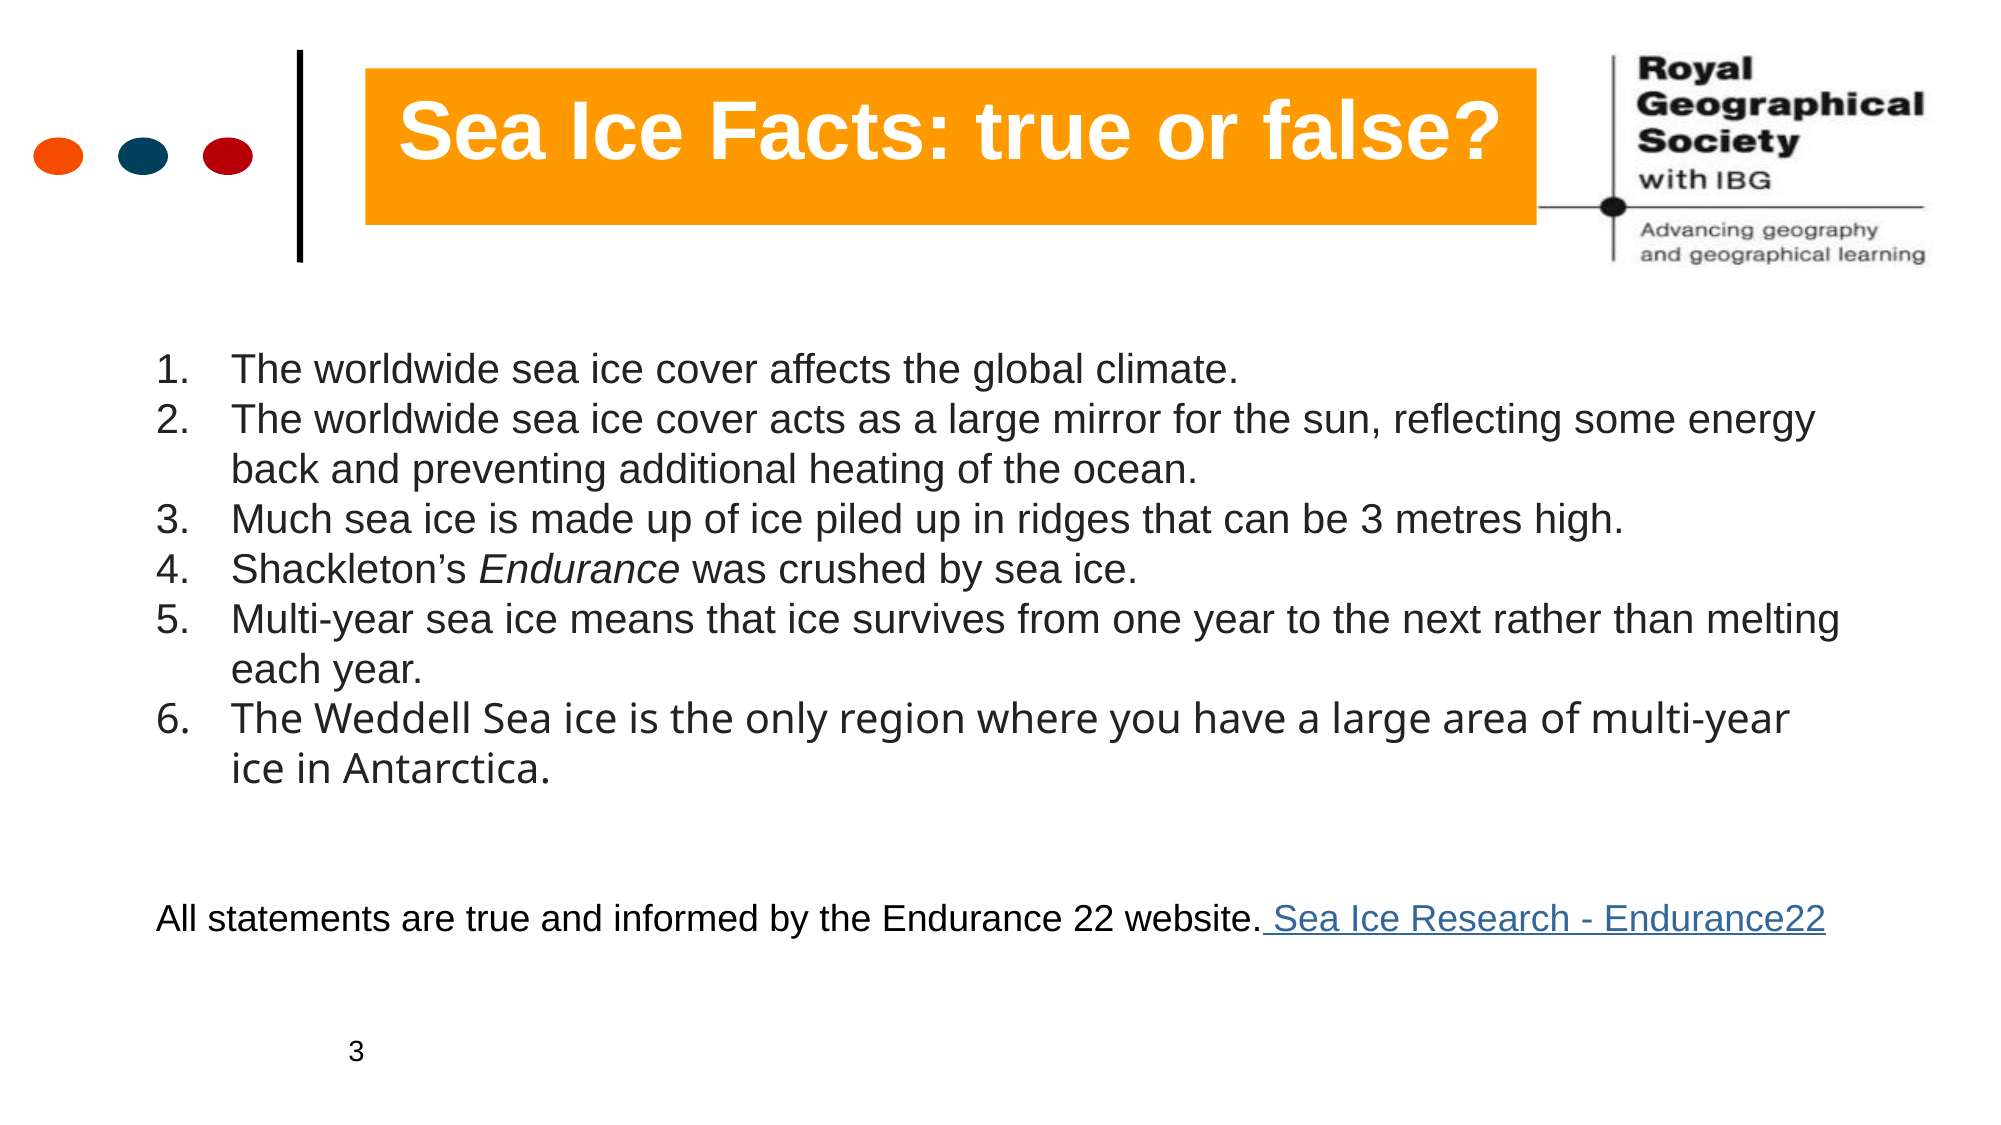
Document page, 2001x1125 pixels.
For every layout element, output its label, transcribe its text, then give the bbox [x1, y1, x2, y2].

slide_number 3 [333, 1025, 617, 1100]
text_box Sea Ice Facts: true or false? [365, 68, 1537, 225]
text_box The worldwide sea ice cover affects the global climate. The worldwide sea ice cover acts as a large mirror for the sun, reflecting some energy back and preventing additional heating of the ocean. Much sea ice is made up of ice piled up in ridges that can be 3 metres high. Shackleton’s Endurance was crushed by sea ice. Multi-year sea ice means that ice survives from one year to the next rather than melting each year. The Weddell Sea ice is the only region where you have a large area of multi-year ice in Antarctica. [141, 334, 1871, 800]
text_box All statements are true and informed by the Endurance 22 website. Sea Ice Research - Endurance22 [141, 886, 1871, 992]
picture [1535, 51, 1935, 268]
